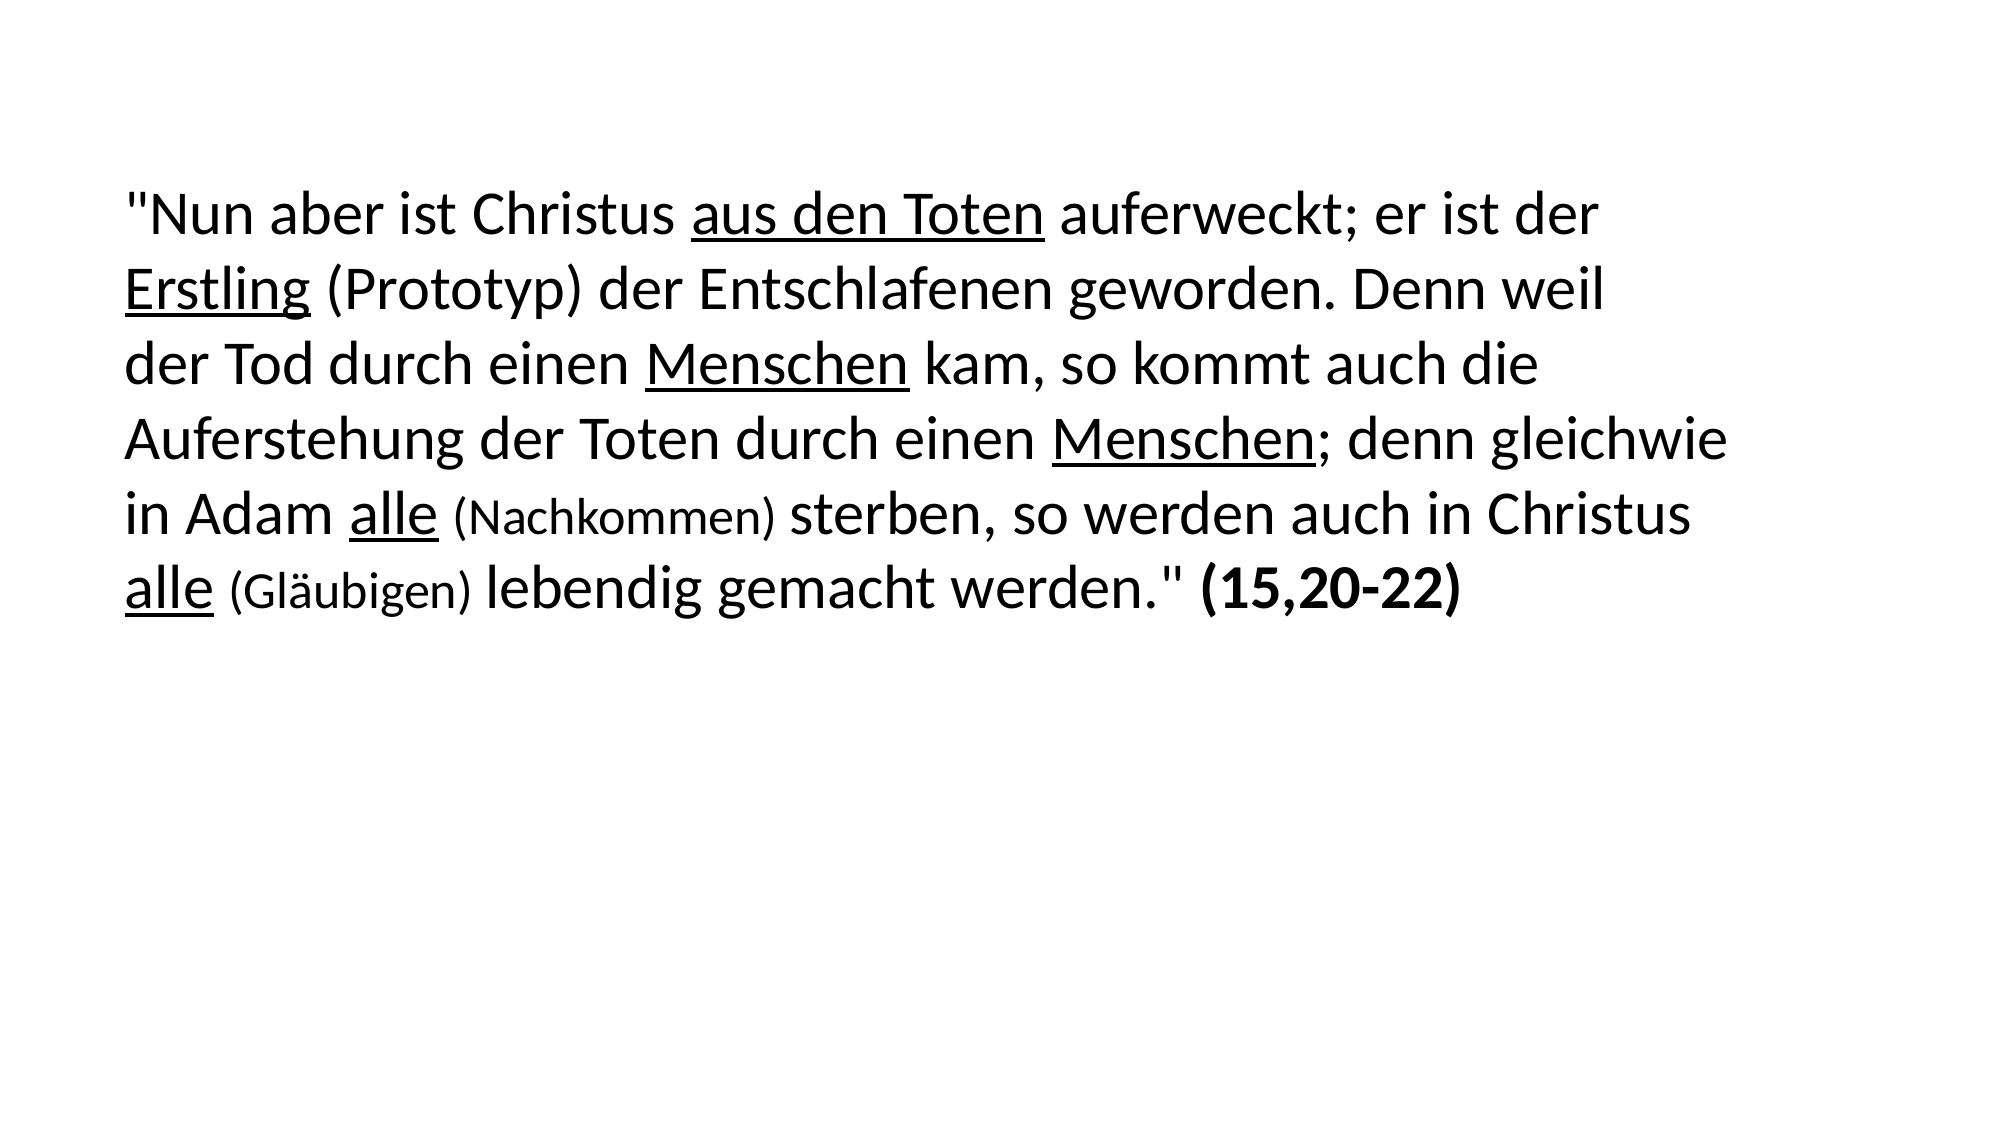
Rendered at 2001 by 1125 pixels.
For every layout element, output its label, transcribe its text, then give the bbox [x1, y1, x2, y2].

text_box "Nun aber ist Christus aus den Toten auferweckt; er ist der Erstling (Prototyp) der Entschlafenen geworden. Denn weil der Tod durch einen Menschen kam, so kommt auch die Auferstehung der Toten durch einen Menschen; denn gleichwie in Adam alle (Nachkommen) sterben, so werden auch in Christus alle (Gläubigen) lebendig gemacht werden." (15,20-22) [109, 164, 1759, 629]
